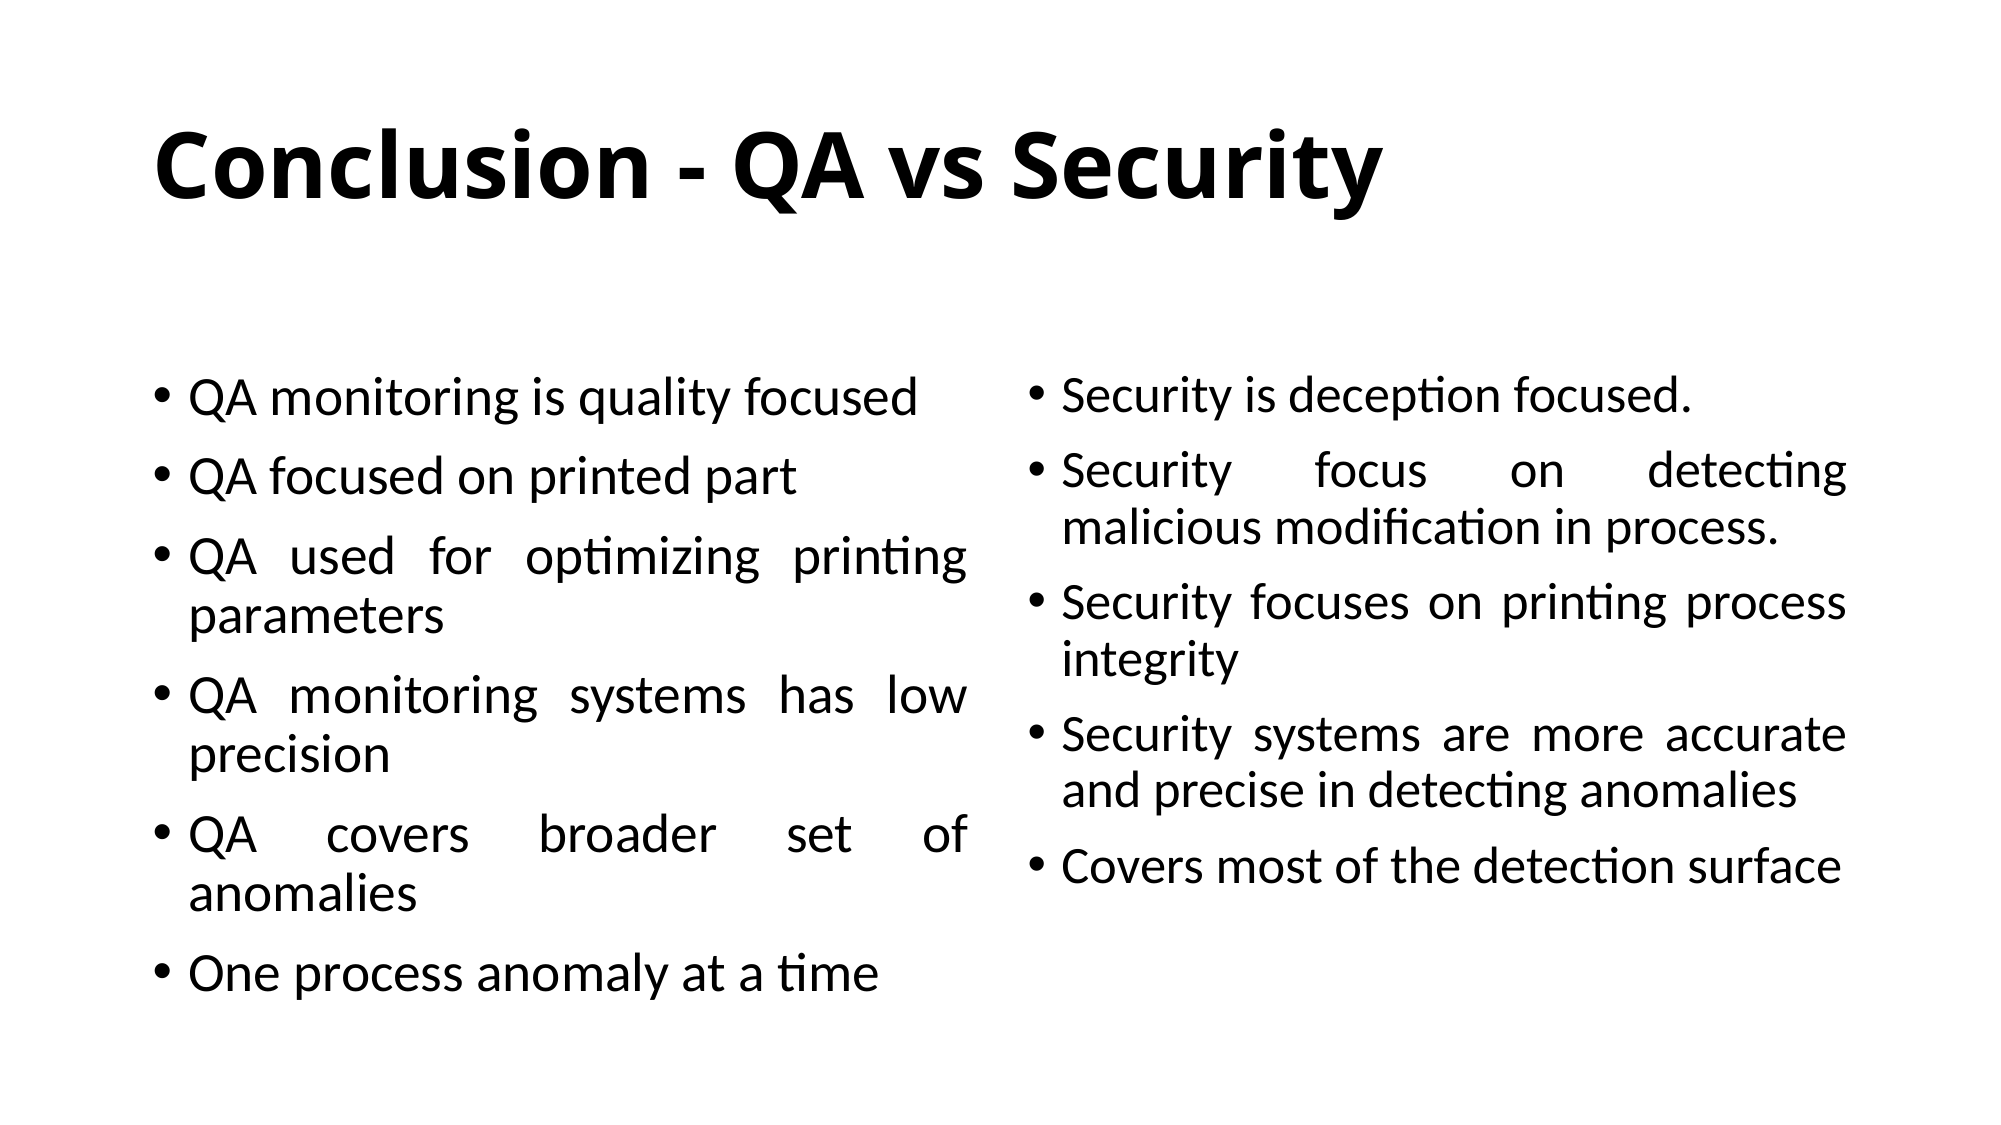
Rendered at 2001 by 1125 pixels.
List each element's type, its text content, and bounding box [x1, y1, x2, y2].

title Conclusion - QA vs Security [137, 59, 1863, 278]
list Security is deception focused. Security focus on detecting malicious modification in process. Security focuses on printing process integrity Security systems are more accurate and precise in detecting anomalies Covers most of the detection surface [1012, 360, 1863, 1016]
list QA monitoring is quality focused QA focused on printed part QA used for optimizing printing parameters QA monitoring systems has low precision QA covers broader set of anomalies One process anomaly at a time [137, 360, 984, 1016]
